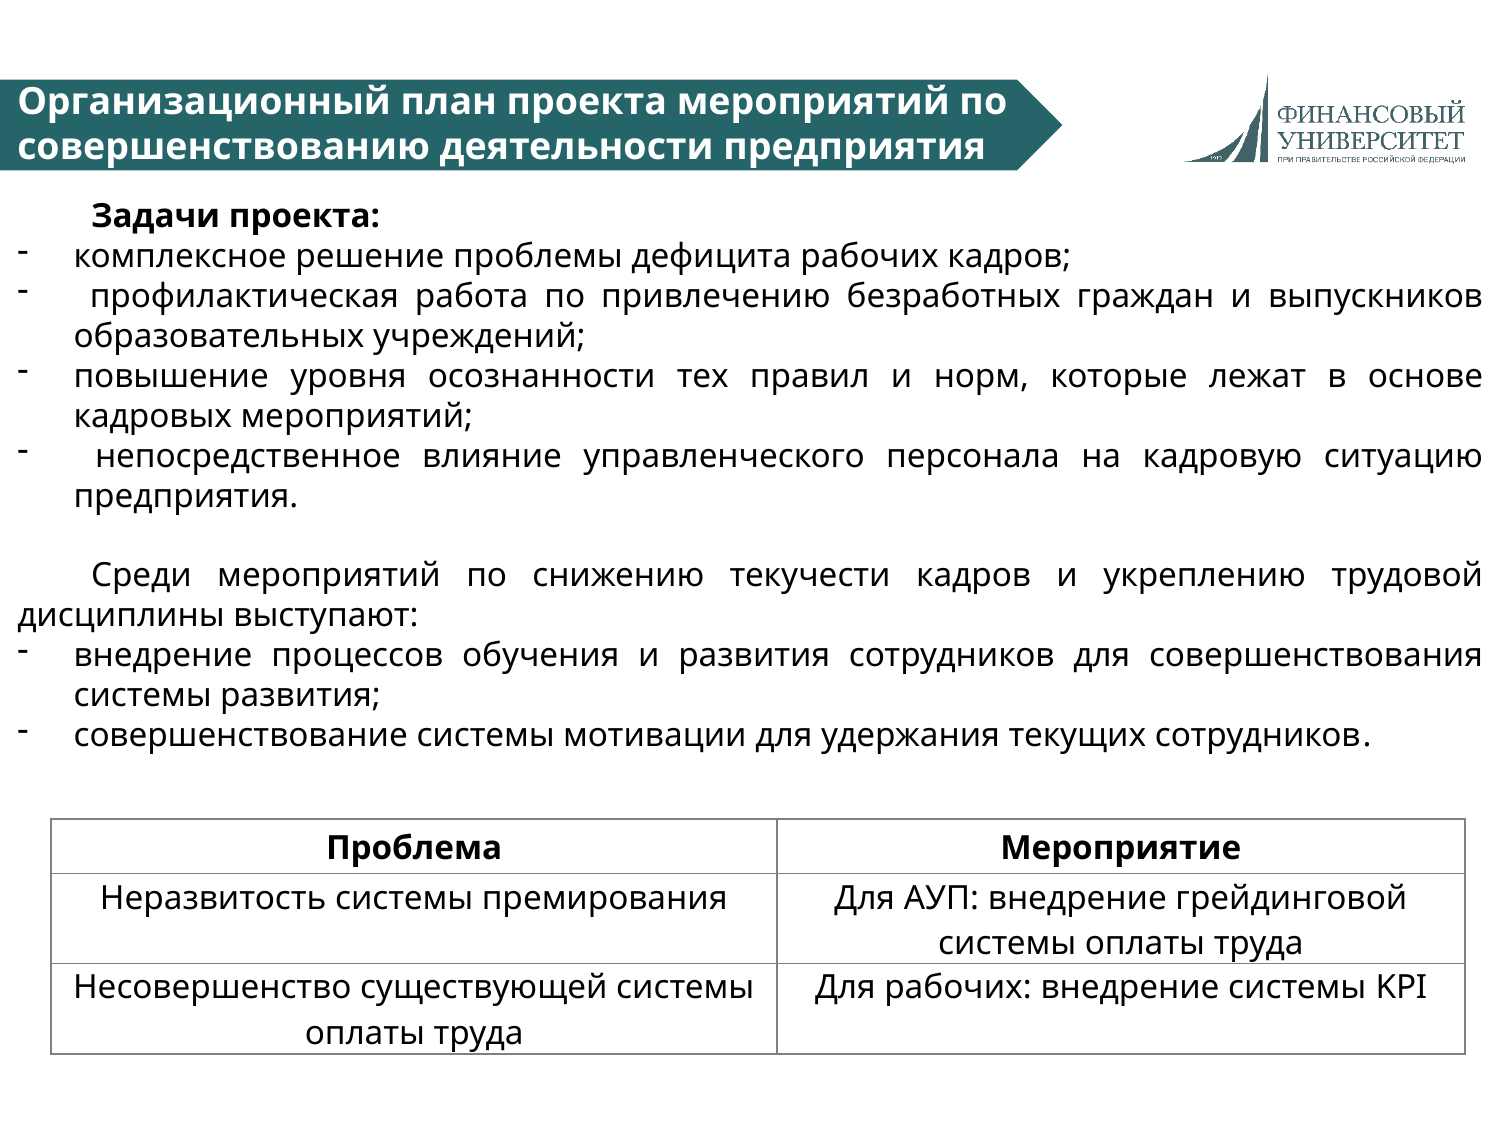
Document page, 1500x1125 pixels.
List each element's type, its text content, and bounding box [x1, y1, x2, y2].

text_box Организационный план проекта мероприятий по совершенствованию деятельности предприятия [2, 69, 1100, 175]
table_cell Для рабочих: внедрение системы KPI [778, 964, 1464, 1053]
text_box Задачи проекта: комплексное решение проблемы дефицита рабочих кадров; профилактическая работа по привлечению безработных граждан и выпускников образовательных учреждений; повышение уровня осознанности тех правил и норм, которые лежат в основе кадровых мероприятий; непосредственное влияние управленческого персонала на кадровую ситуацию предприятия. Среди мероприятий по снижению текучести кадров и укреплению трудовой дисциплины выступают: внедрение процессов обучения и развития сотрудников для совершенствования системы развития; совершенствование системы мотивации для удержания текущих сотрудников. [2, 186, 1500, 761]
table_cell Несовершенство существующей системы оплаты труда [52, 964, 776, 1053]
table_cell Неразвитость системы премирования [52, 874, 776, 963]
table_header Мероприятие [778, 820, 1464, 873]
table_header Проблема [52, 820, 776, 873]
table_cell Для АУП: внедрение грейдинговой системы оплаты труда [778, 874, 1464, 963]
picture [1182, 70, 1466, 171]
